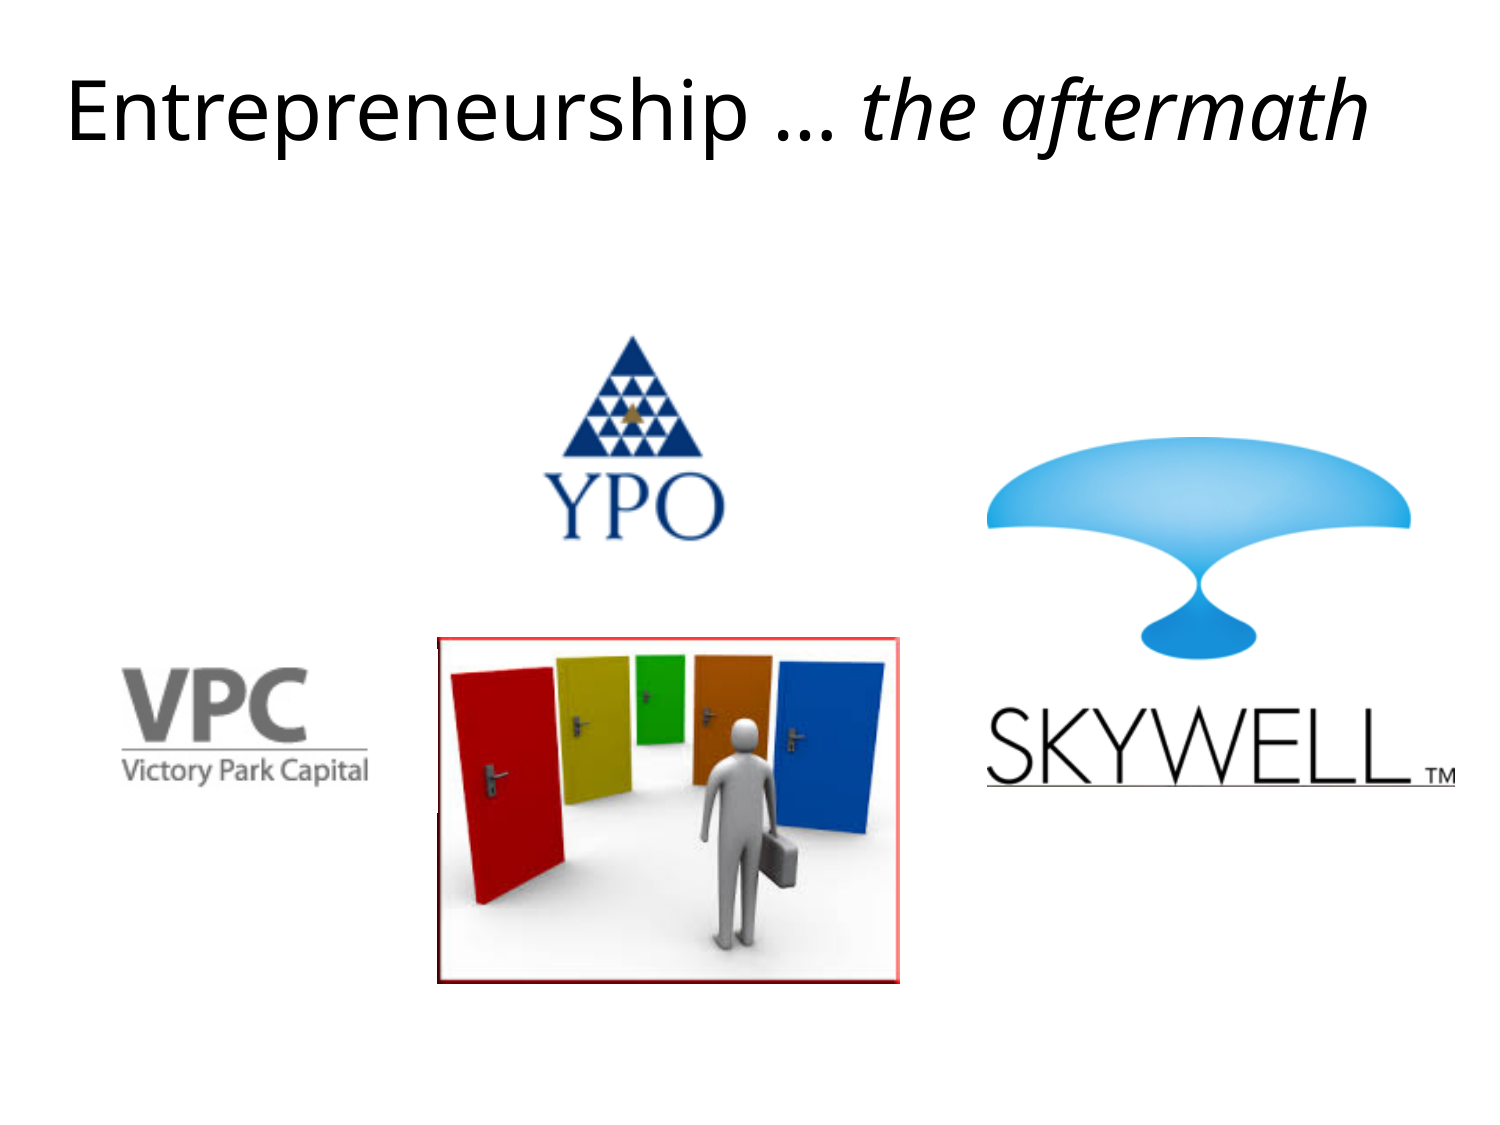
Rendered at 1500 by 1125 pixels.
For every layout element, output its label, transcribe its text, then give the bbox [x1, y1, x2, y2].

picture [987, 437, 1456, 788]
text_box Entrepreneurship … the aftermath [49, 50, 1388, 165]
picture [487, 274, 788, 608]
picture [99, 637, 901, 985]
